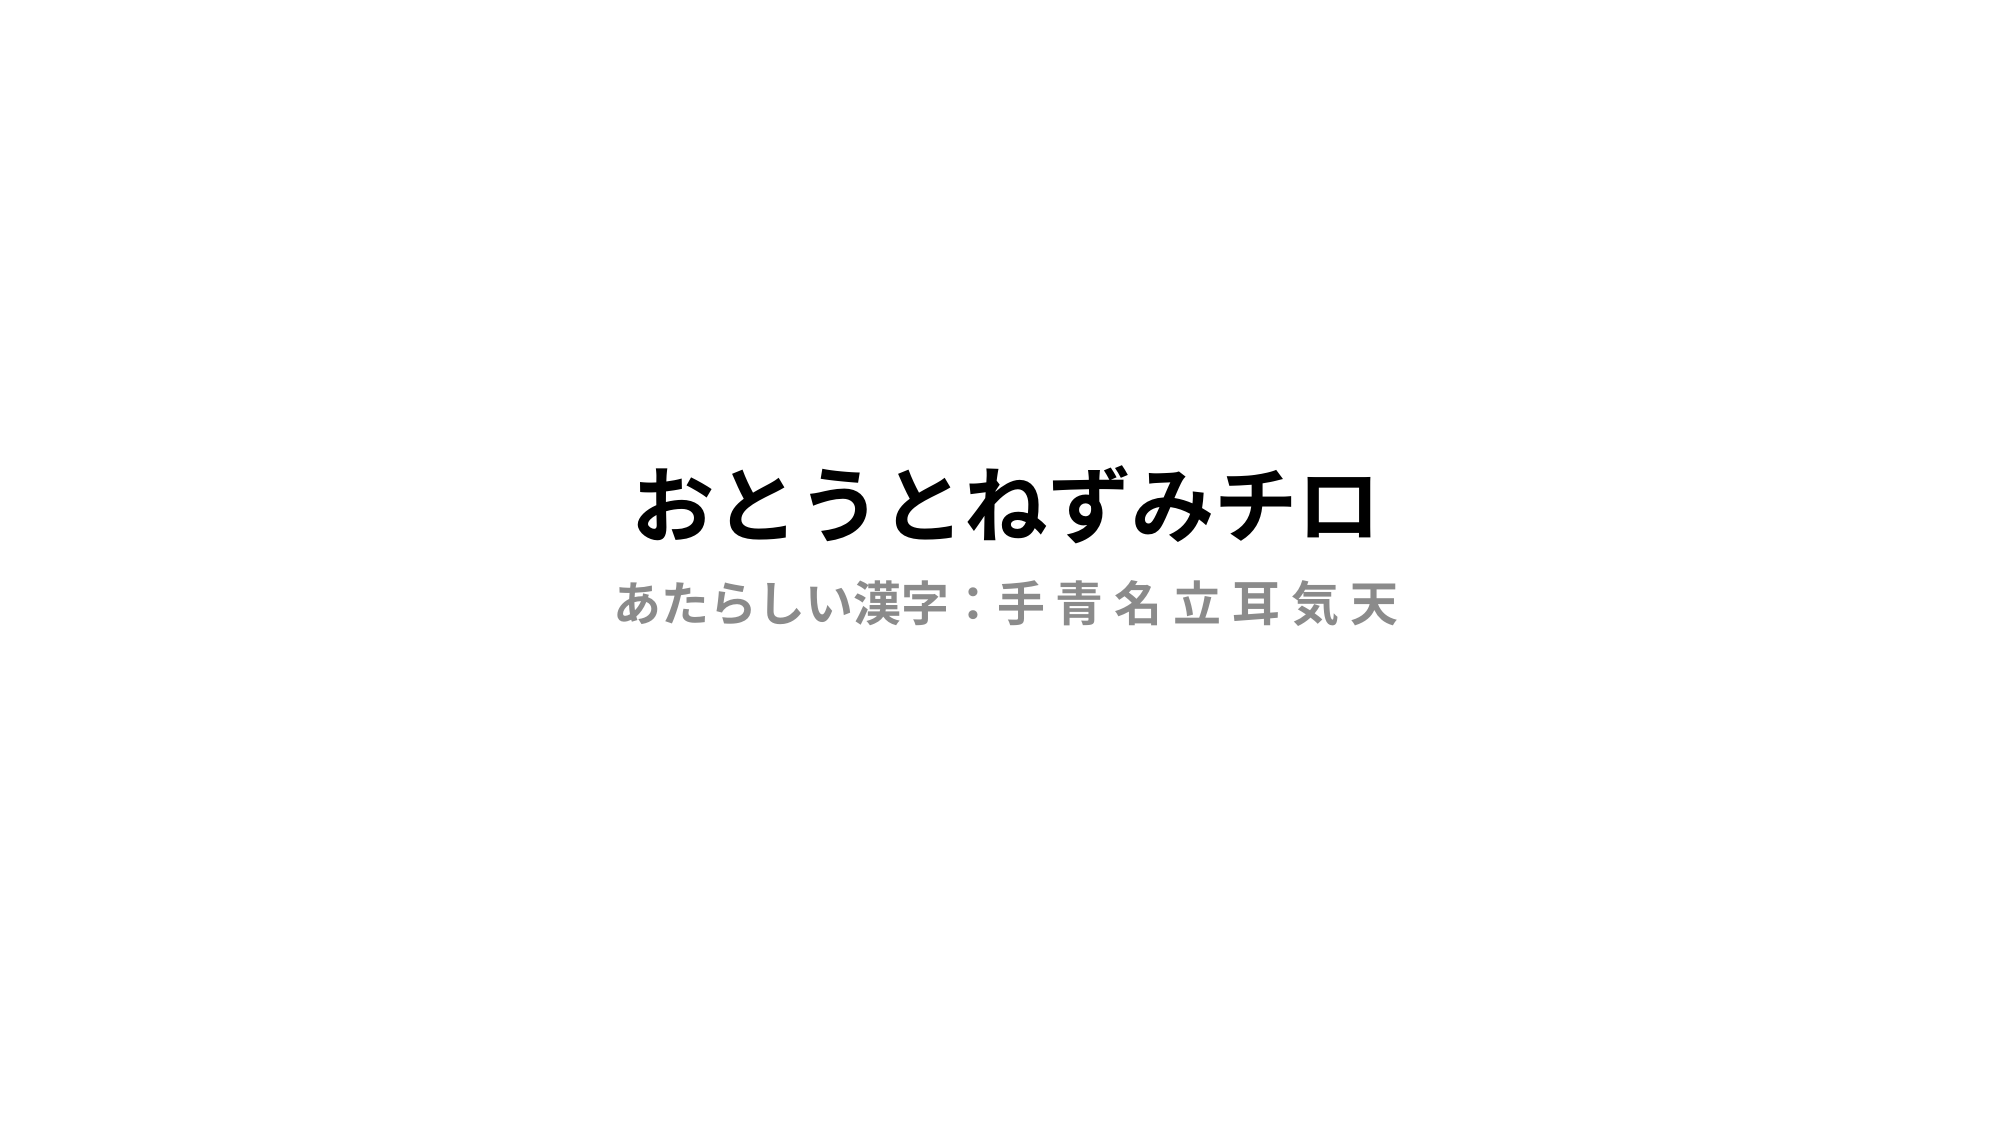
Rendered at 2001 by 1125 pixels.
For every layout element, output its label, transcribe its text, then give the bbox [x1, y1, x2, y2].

title おとうとねずみチロ [315, 450, 1698, 563]
list あたらしい漢字：手 青 名 立 耳 気 天 [315, 572, 1698, 640]
